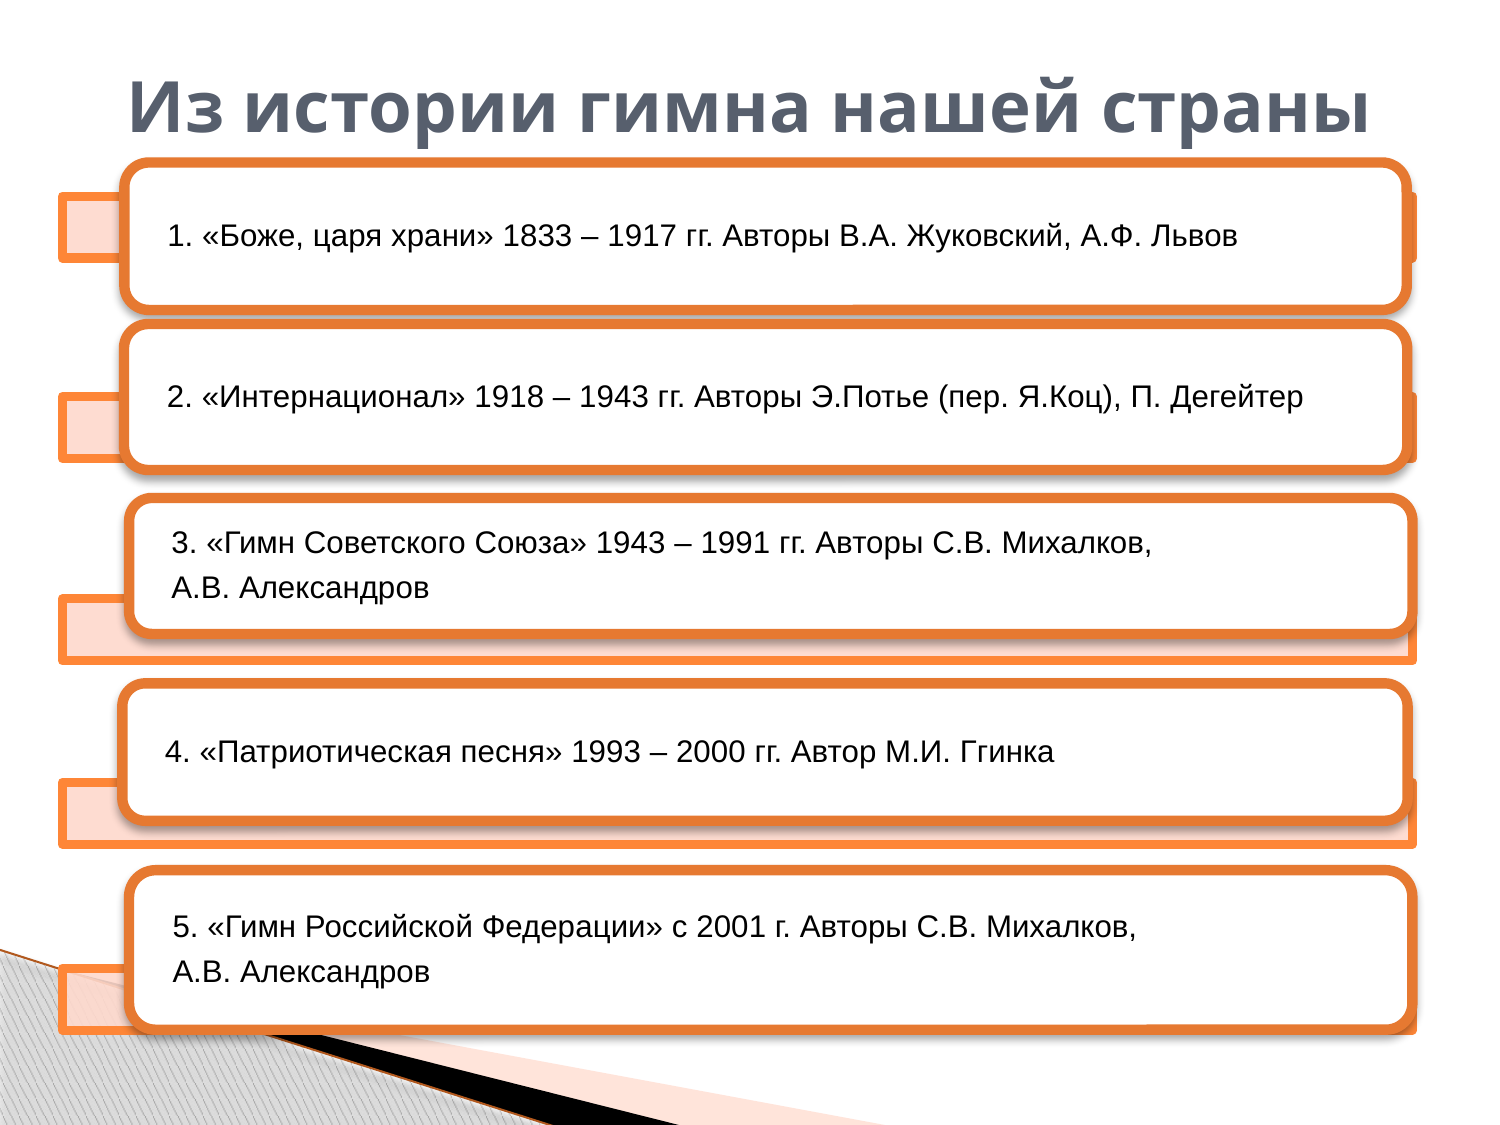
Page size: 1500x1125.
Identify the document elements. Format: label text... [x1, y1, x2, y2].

title Из истории гимна нашей страны [75, 45, 1425, 163]
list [62, 162, 1413, 1125]
